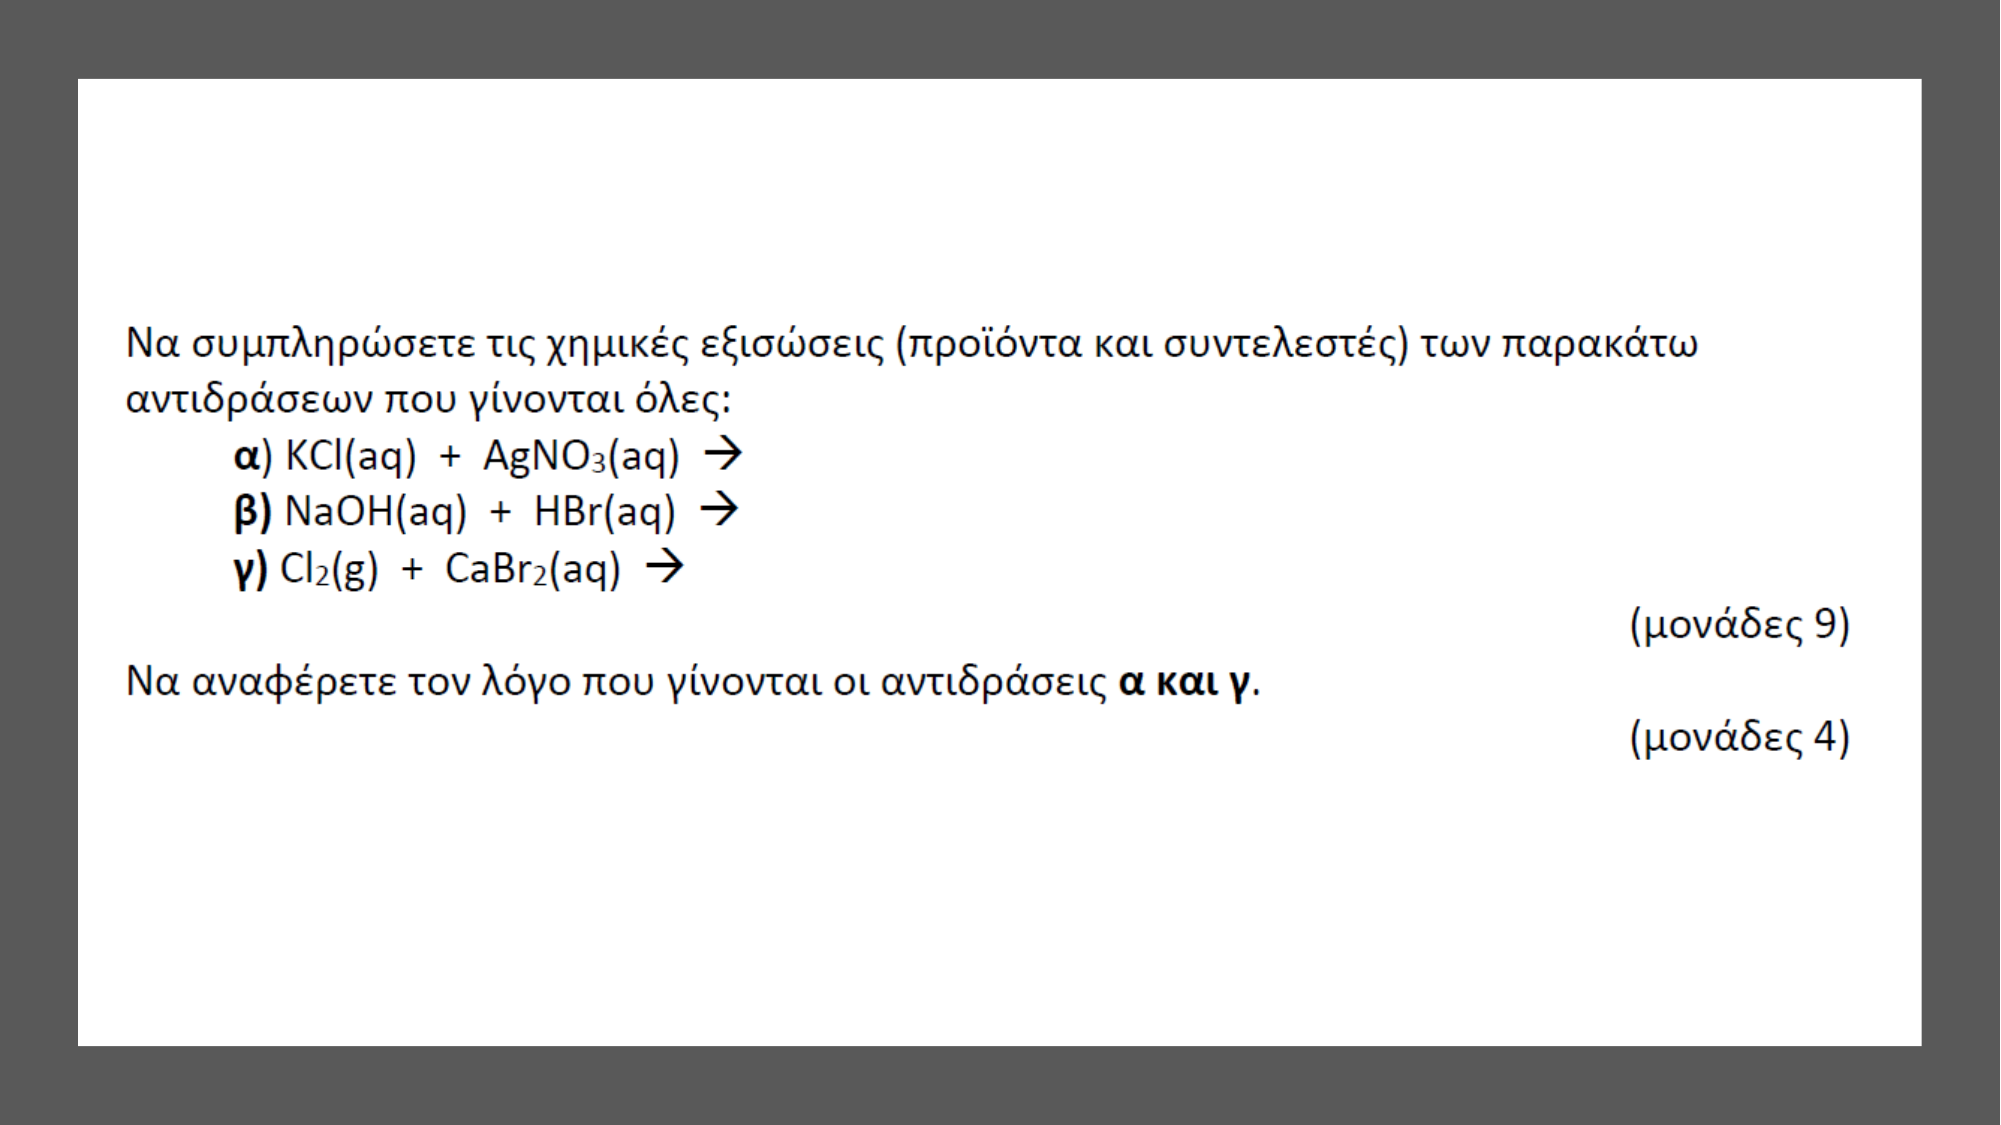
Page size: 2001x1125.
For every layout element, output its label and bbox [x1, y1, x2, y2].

text_box [0, 0, 2000, 1125]
picture [105, 318, 1895, 807]
text_box [77, 78, 1923, 1047]
